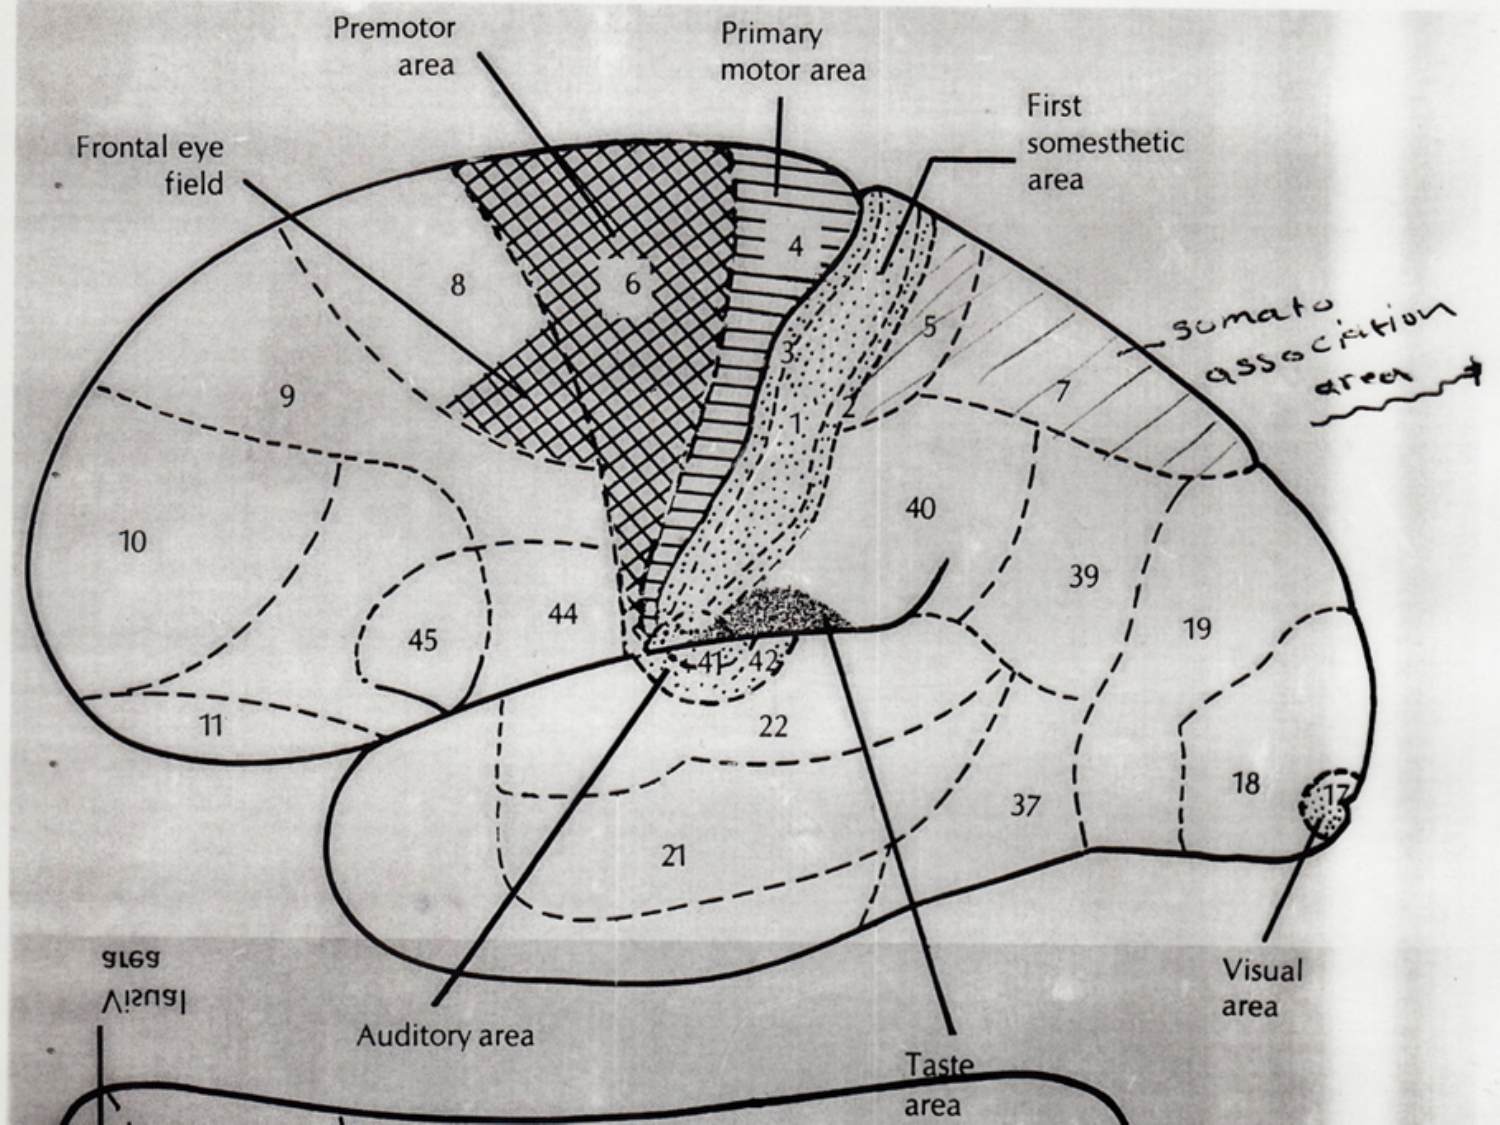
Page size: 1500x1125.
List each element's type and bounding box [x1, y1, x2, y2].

list [0, 0, 1500, 1125]
